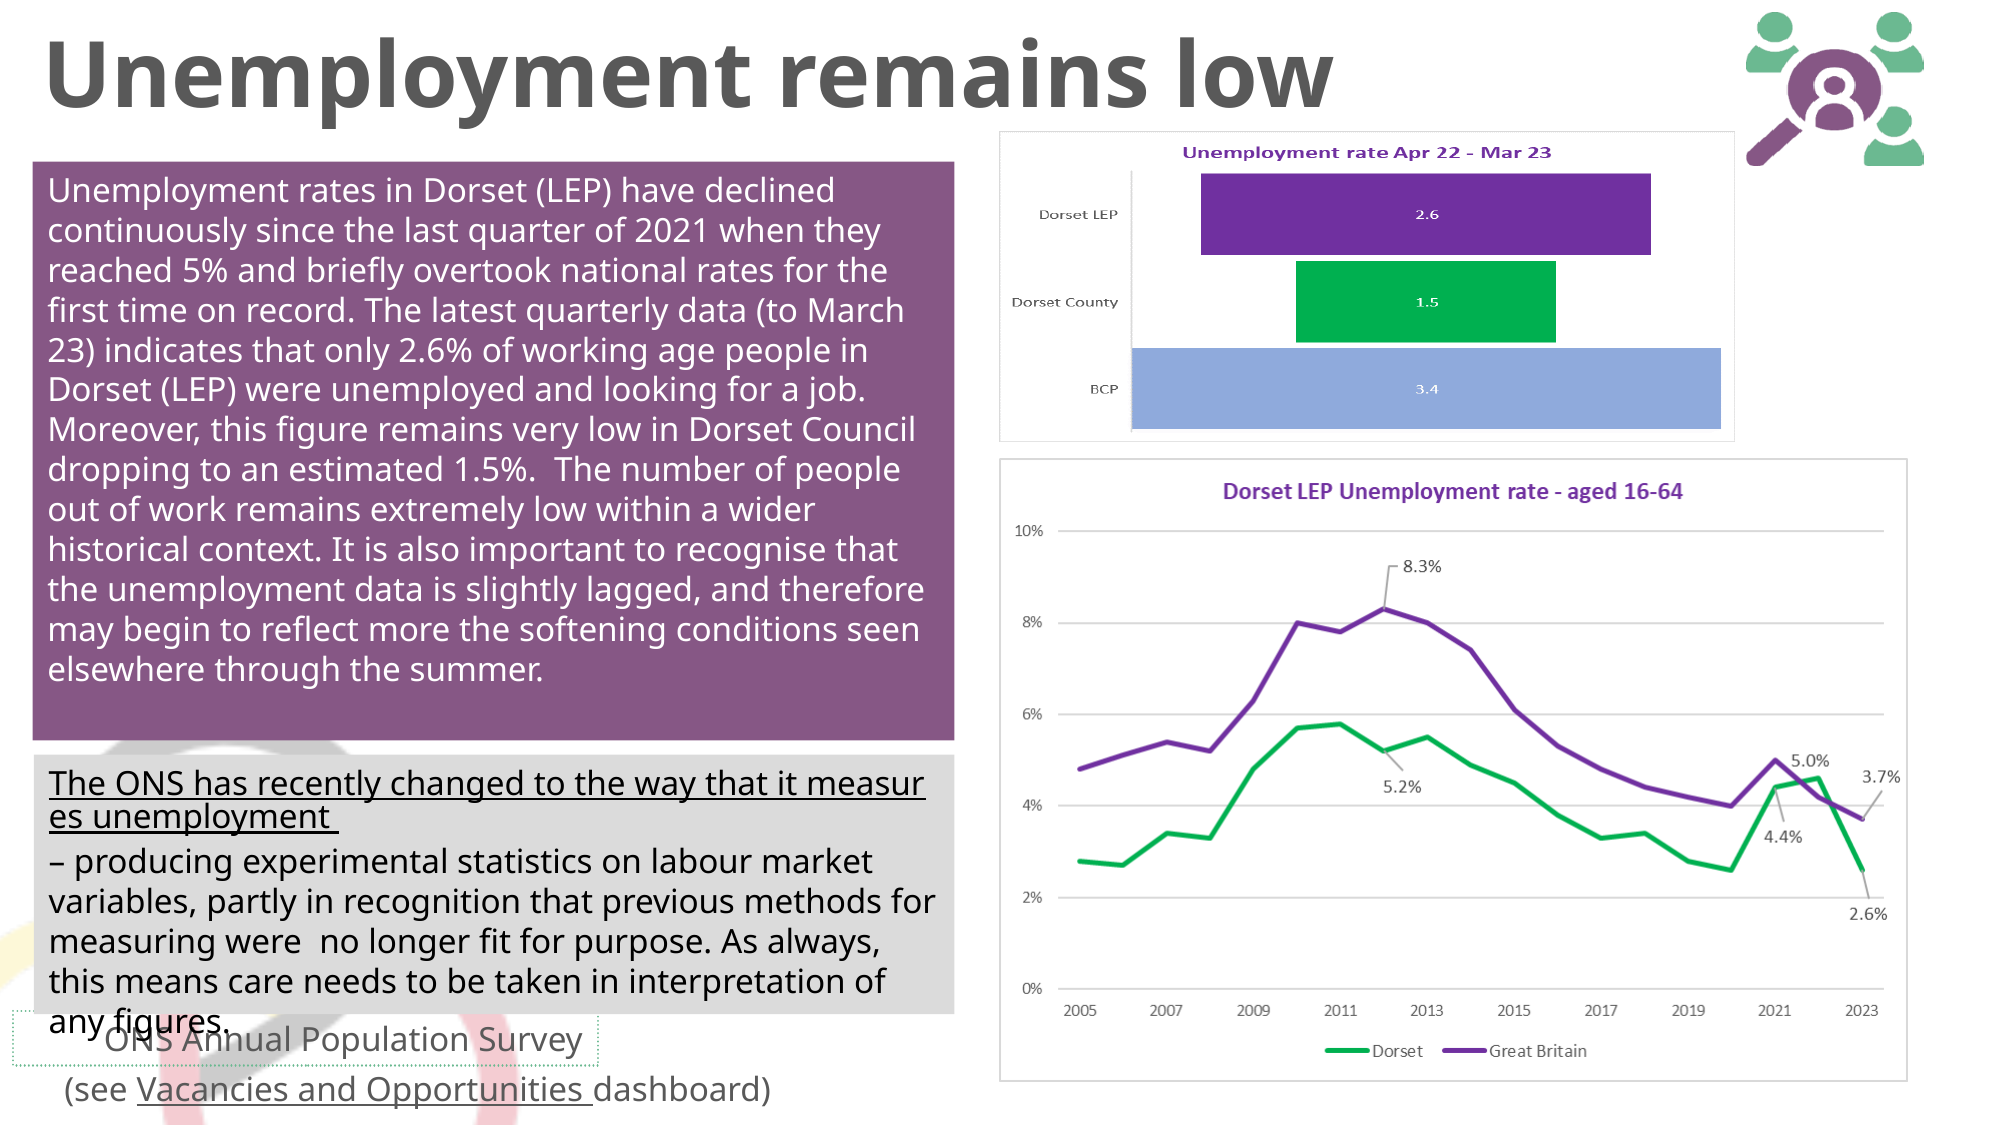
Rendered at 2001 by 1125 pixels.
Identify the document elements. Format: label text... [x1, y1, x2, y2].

text_box The ONS has recently changed to the way that it measures unemployment – producing experimental statistics on labour market variables, partly in recognition that previous methods for measuring were no longer fit for purpose. As always, this means care needs to be taken in interpretation of any figures. [33, 754, 955, 1015]
picture [999, 131, 1735, 443]
text_box Unemployment rates in Dorset (LEP) have declined continuously since the last quarter of 2021 when they reached 5% and briefly overtook national rates for the first time on record. The latest quarterly data (to March 23) indicates that only 2.6% of working age people in Dorset (LEP) were unemployed and looking for a job. Moreover, this figure remains very low in Dorset Council dropping to an estimated 1.5%. The number of people out of work remains extremely low within a wider historical context. It is also important to recognise that the unemployment data is slightly lagged, and therefore may begin to reflect more the softening conditions seen elsewhere through the summer. [32, 161, 955, 741]
text_box Unemployment remains low [27, 8, 1351, 133]
text_box ONS Annual Population Survey [13, 1010, 599, 1066]
picture [999, 458, 1908, 1082]
text_box (see Vacancies and Opportunities dashboard) [49, 1060, 972, 1121]
picture [1746, 12, 1924, 166]
